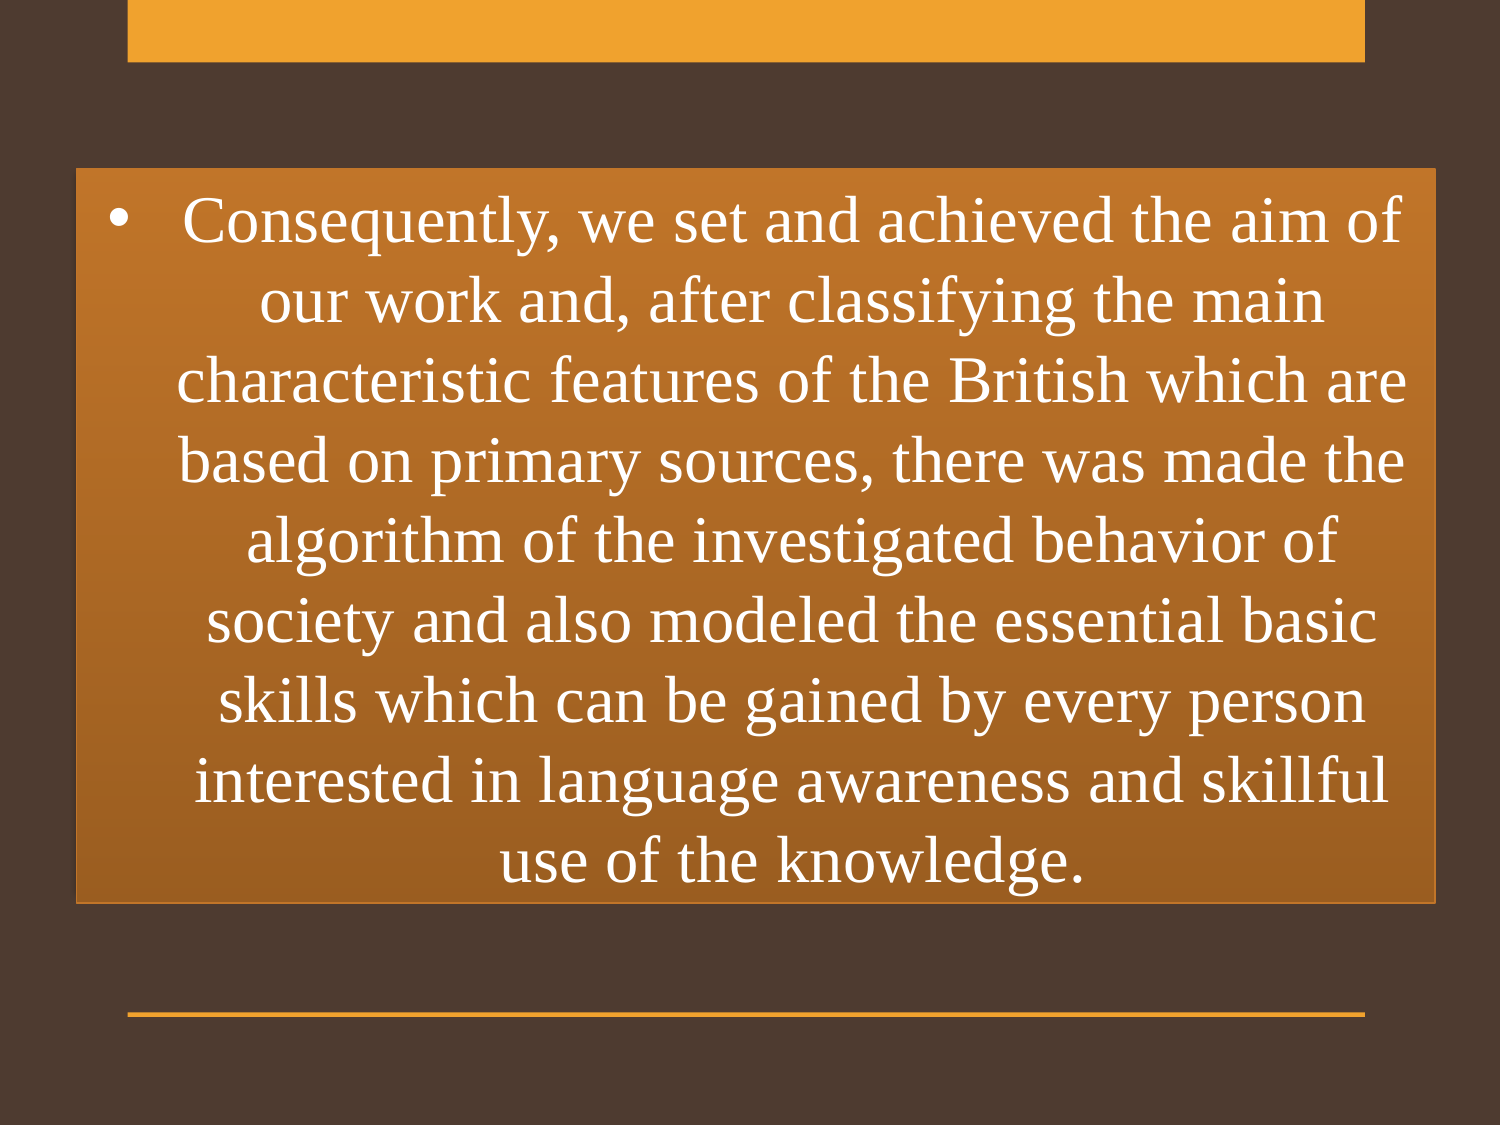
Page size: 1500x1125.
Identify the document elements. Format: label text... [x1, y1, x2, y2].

text_box Consequently, we set and achieved the aim of our work and, after classifying the main characteristic features of the British which are based on primary sources, there was made the algorithm of the investigated behavior of society and also modeled the essential basic skills which can be gained by every person interested in language awareness and skillful use of the knowledge. [76, 168, 1436, 904]
